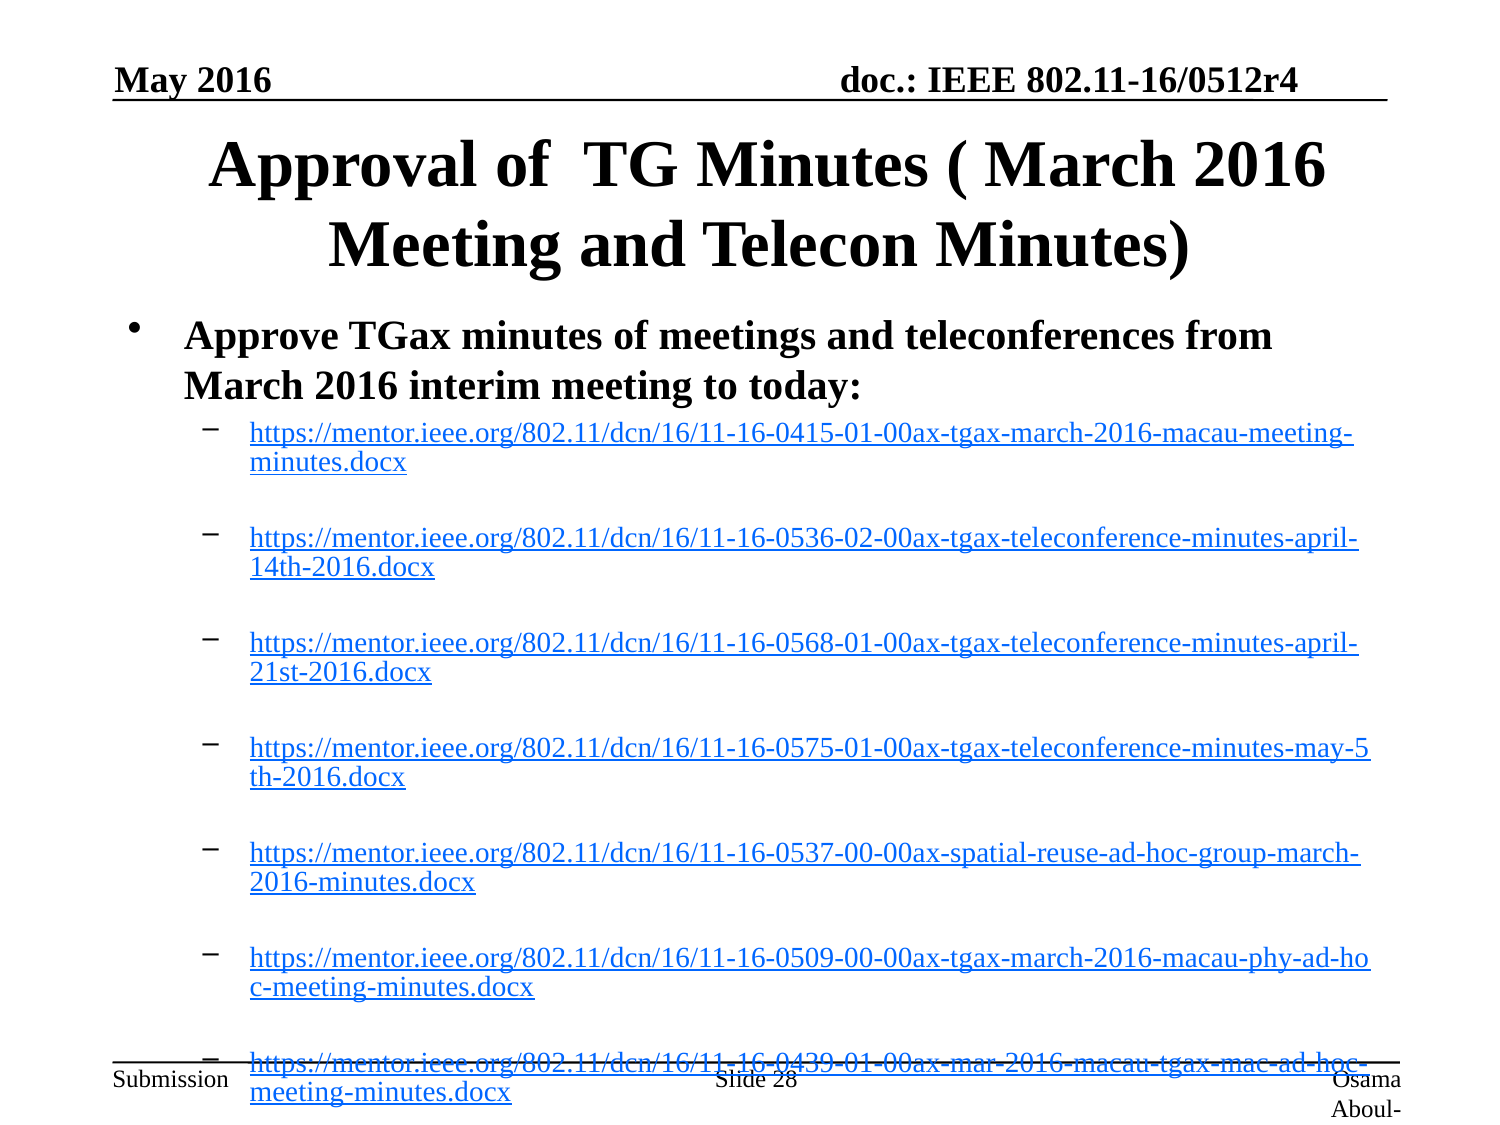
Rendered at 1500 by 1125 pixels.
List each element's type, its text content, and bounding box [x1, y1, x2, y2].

list Approve TGax minutes of meetings and teleconferences from March 2016 interim meeting to today: https://mentor.ieee.org/802.11/dcn/16/11-16-0415-01-00ax-tgax-march-2016-macau-meeting-minutes.docx https://mentor.ieee.org/802.11/dcn/16/11-16-0536-02-00ax-tgax-teleconference-minutes-april-14th-2016.docx https://mentor.ieee.org/802.11/dcn/16/11-16-0568-01-00ax-tgax-teleconference-minutes-april-21st-2016.docx https://mentor.ieee.org/802.11/dcn/16/11-16-0575-01-00ax-tgax-teleconference-minutes-may-5th-2016.docx https://mentor.ieee.org/802.11/dcn/16/11-16-0537-00-00ax-spatial-reuse-ad-hoc-group-march-2016-minutes.docx https://mentor.ieee.org/802.11/dcn/16/11-16-0509-00-00ax-tgax-march-2016-macau-phy-ad-hoc-meeting-minutes.docx https://mentor.ieee.org/802.11/dcn/16/11-16-0439-01-00ax-mar-2016-macau-tgax-mac-ad-hoc-meeting-minutes.docx https://mentor.ieee.org/802.11/dcn/16/11-16-0466-00-00ax-tgax-mu-ad-hoc-meeting-minutes-march-2016.docx Move: Simone Merlin Second: Al Petrick Accepted with no objection [112, 299, 1388, 913]
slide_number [114, 54, 309, 101]
footer Osama Aboul-Magd (Huawei Technologies) [1324, 1061, 1402, 1093]
title Approval of TG Minutes ( March 2016 Meeting and Telecon Minutes) [75, 112, 1463, 288]
slide_number Slide 28 [714, 1061, 798, 1093]
